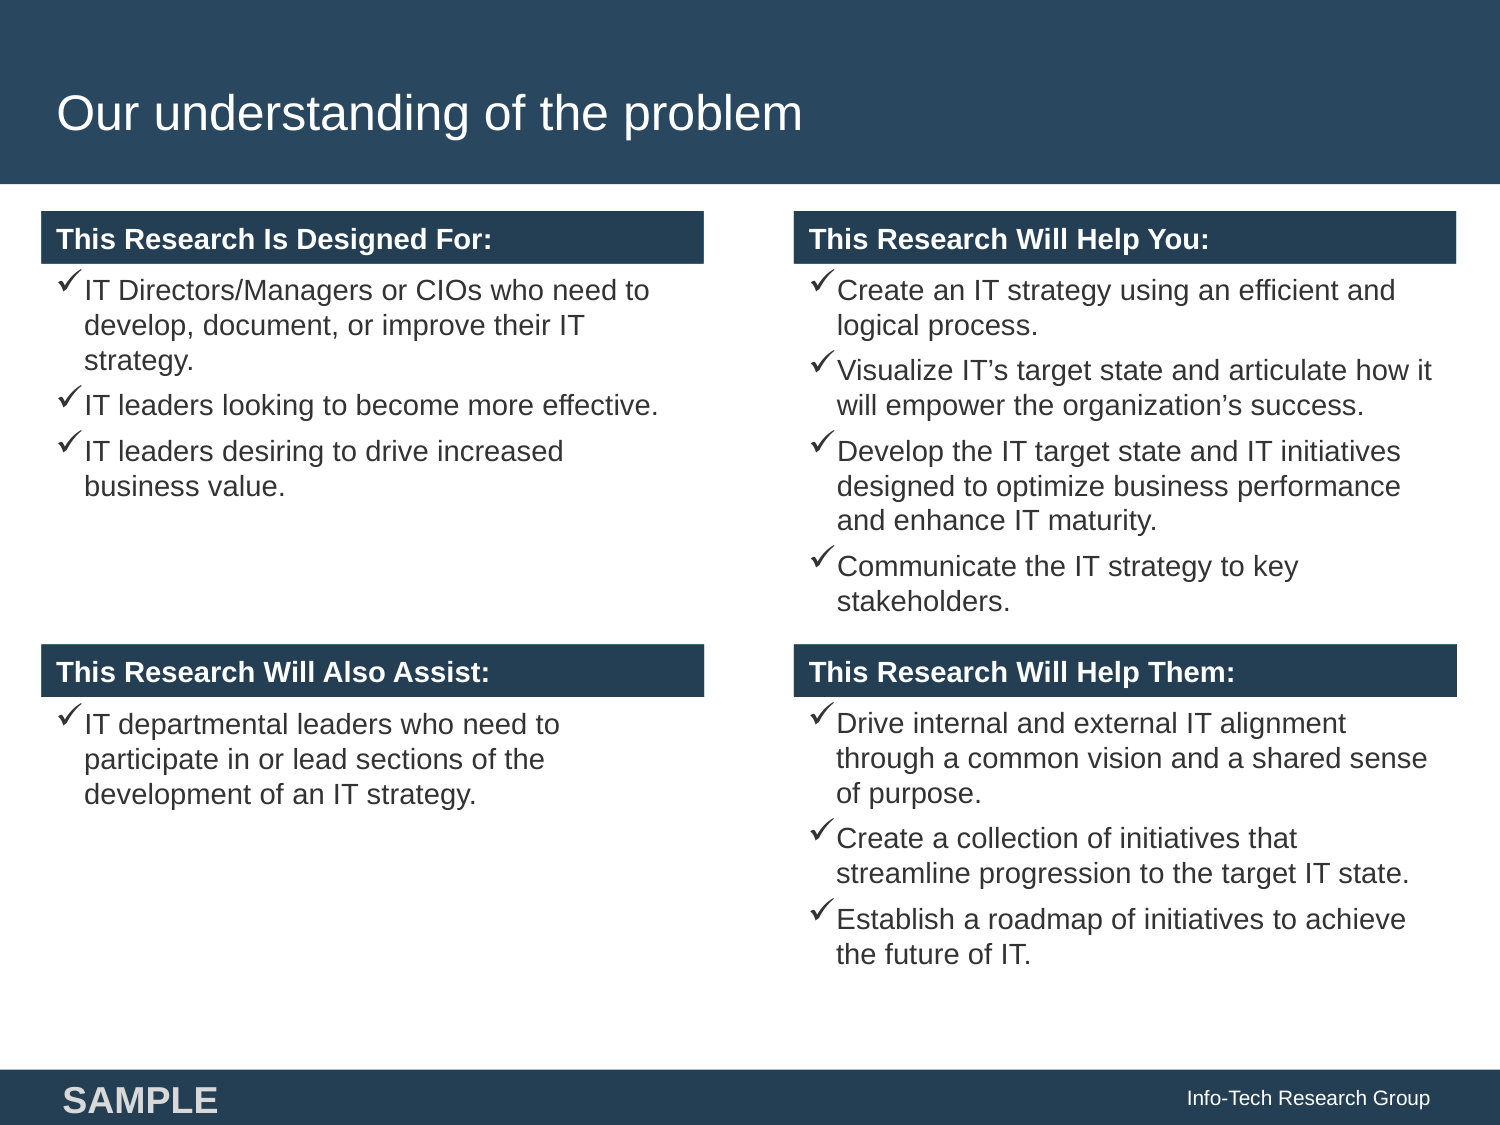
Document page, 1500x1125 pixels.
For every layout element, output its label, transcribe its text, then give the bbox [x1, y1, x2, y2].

list Drive internal and external IT alignment through a common vision and a shared sense of purpose. Create a collection of initiatives that streamline progression to the target IT state. Establish a roadmap of initiatives to achieve the future of IT. [792, 696, 1456, 973]
list IT departmental leaders who need to participate in or lead sections of the development of an IT strategy. [40, 697, 704, 973]
list Create an IT strategy using an efficient and logical process. Visualize IT’s target state and articulate how it will empower the organization’s success. Develop the IT target state and IT initiatives designed to optimize business performance and enhance IT maturity. Communicate the IT strategy to key stakeholders. [792, 263, 1457, 627]
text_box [0, 1069, 1500, 1125]
list IT Directors/Managers or CIOs who need to develop, document, or improve their IT strategy. IT leaders looking to become more effective. IT leaders desiring to drive increased business value. [40, 263, 704, 540]
title Our understanding of the problem [41, 42, 1457, 185]
